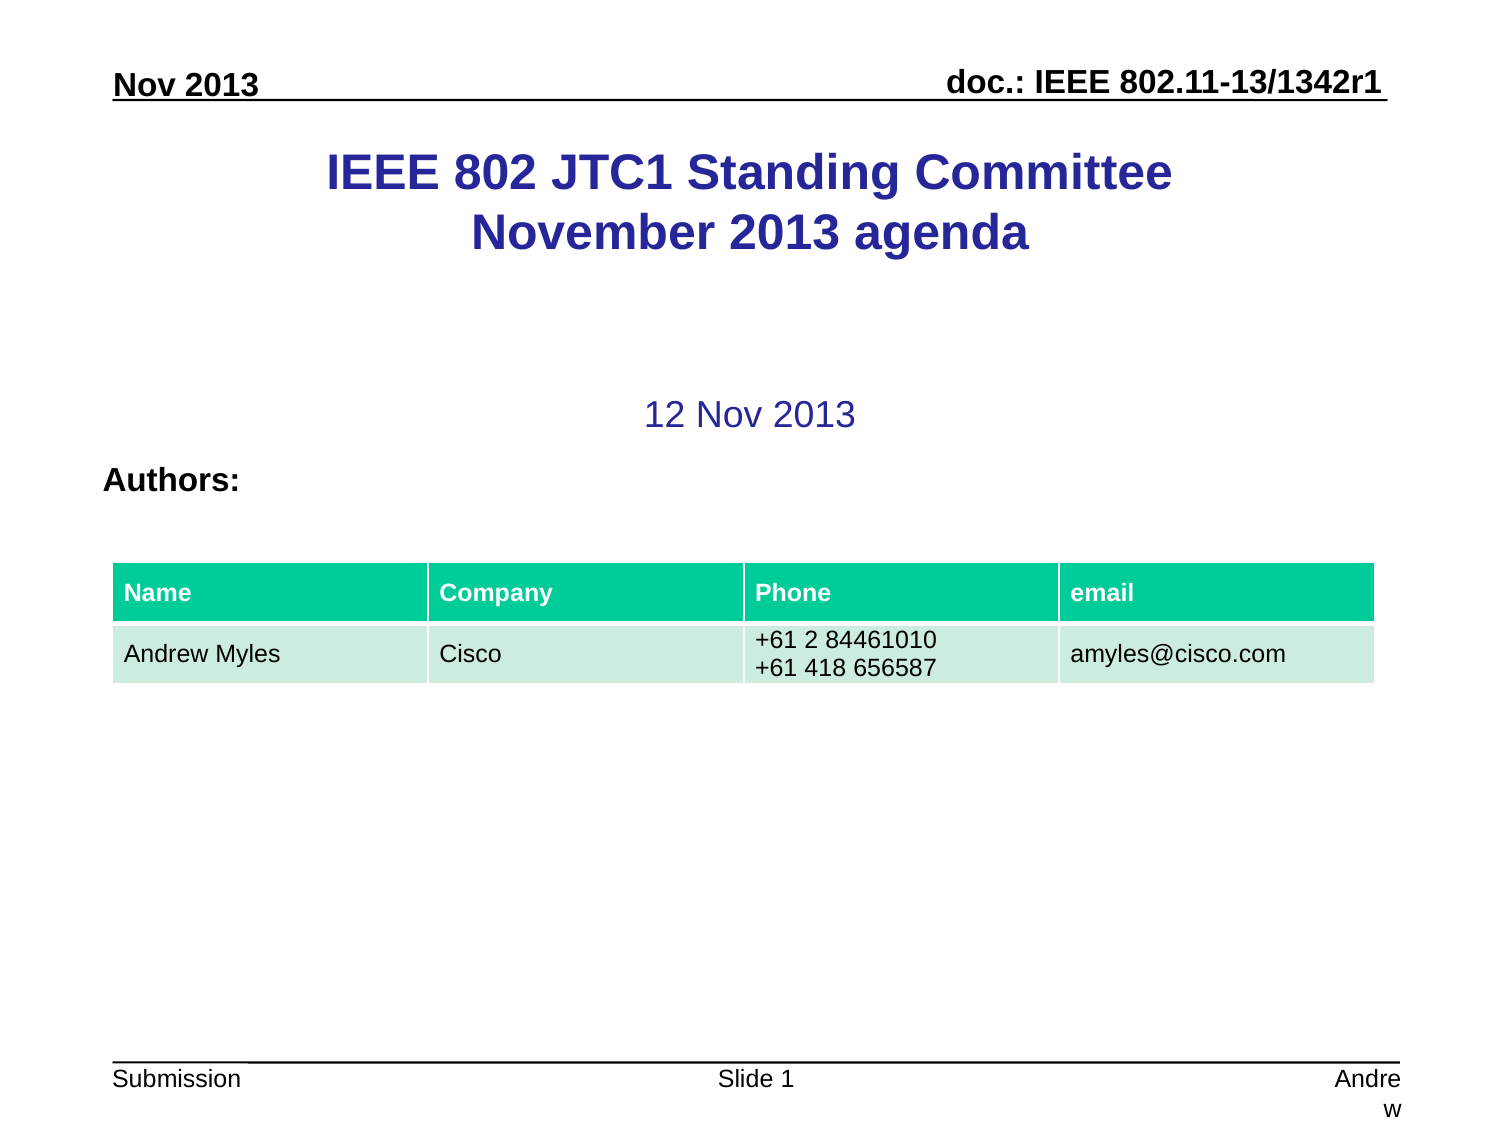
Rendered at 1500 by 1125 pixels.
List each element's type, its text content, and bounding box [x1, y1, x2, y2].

table_header Name [113, 563, 427, 621]
table_header email [1060, 563, 1374, 621]
list 12 Nov 2013 [112, 382, 1388, 445]
table_cell Andrew Myles [113, 626, 427, 683]
table_cell amyles@cisco.com [1060, 626, 1374, 683]
table_cell Cisco [429, 626, 743, 683]
table_header Company [429, 563, 743, 621]
title IEEE 802 JTC1 Standing Committee November 2013 agenda [112, 112, 1388, 288]
table_header Phone [745, 563, 1058, 621]
footer Andrew Myles, Cisco [1320, 1061, 1402, 1093]
text_box Authors: [87, 450, 325, 513]
slide_number Slide 1 [709, 1061, 803, 1093]
table_cell +61 2 84461010 +61 418 656587 [745, 626, 1058, 683]
